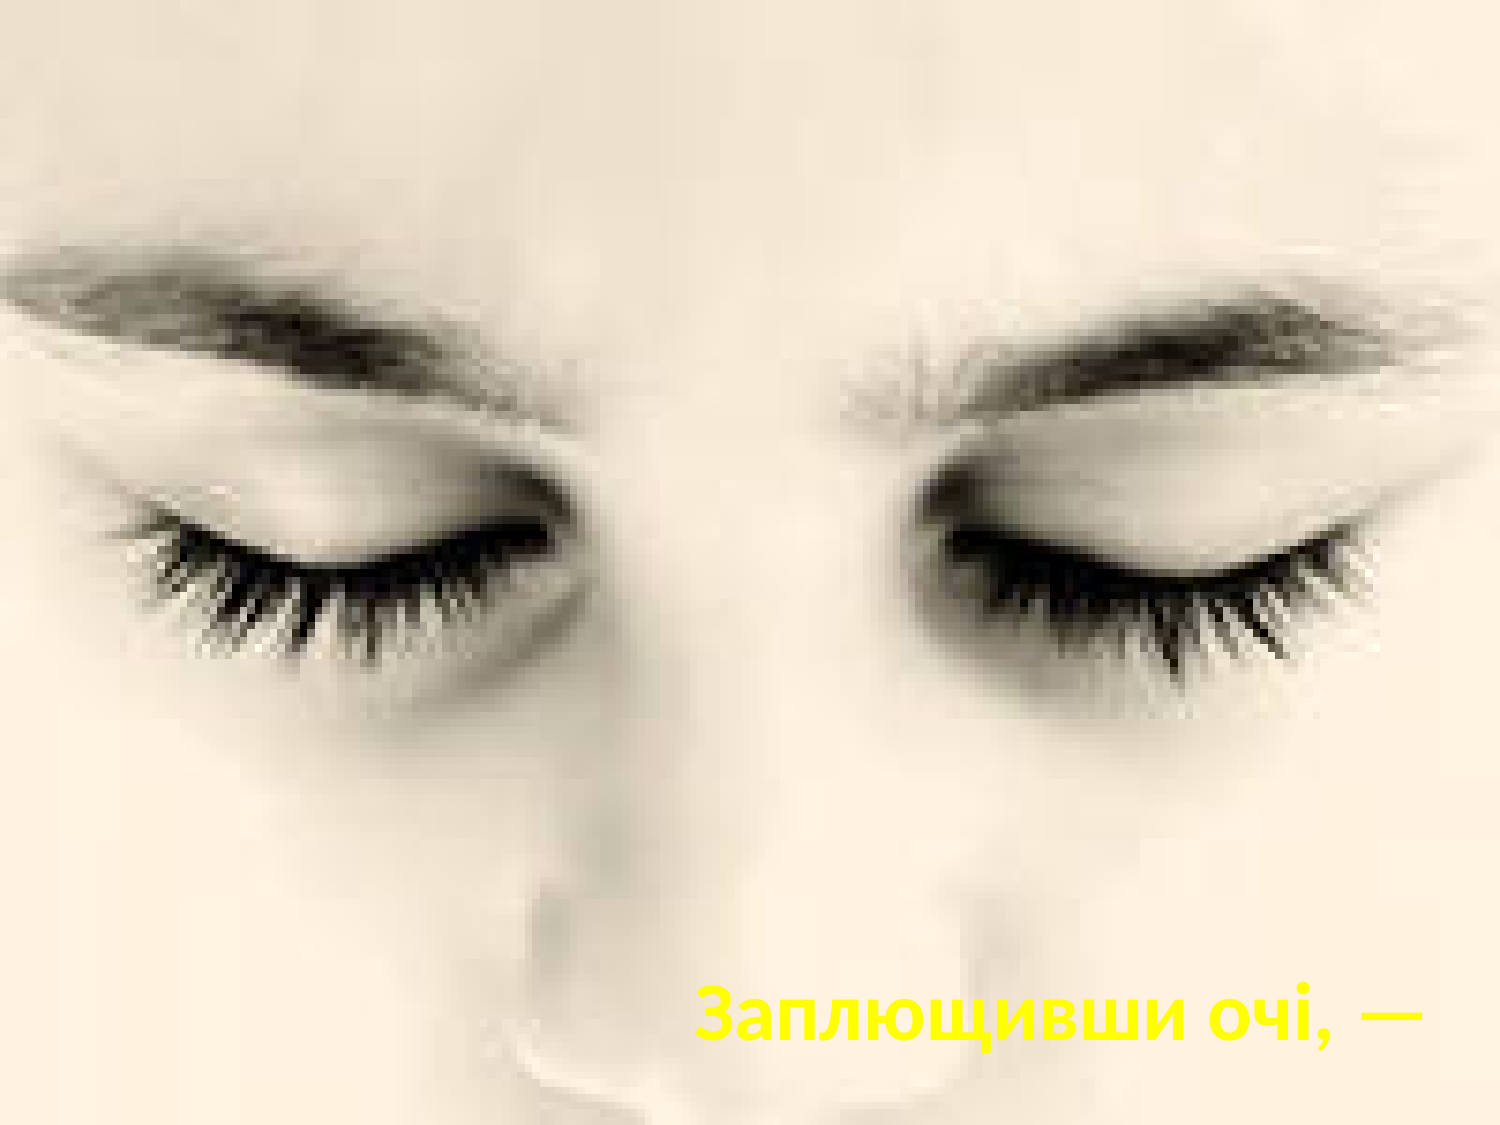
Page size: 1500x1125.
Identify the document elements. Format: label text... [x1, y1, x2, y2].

list Заплющивши очі, — [679, 949, 1500, 1125]
picture [0, 0, 1500, 1125]
